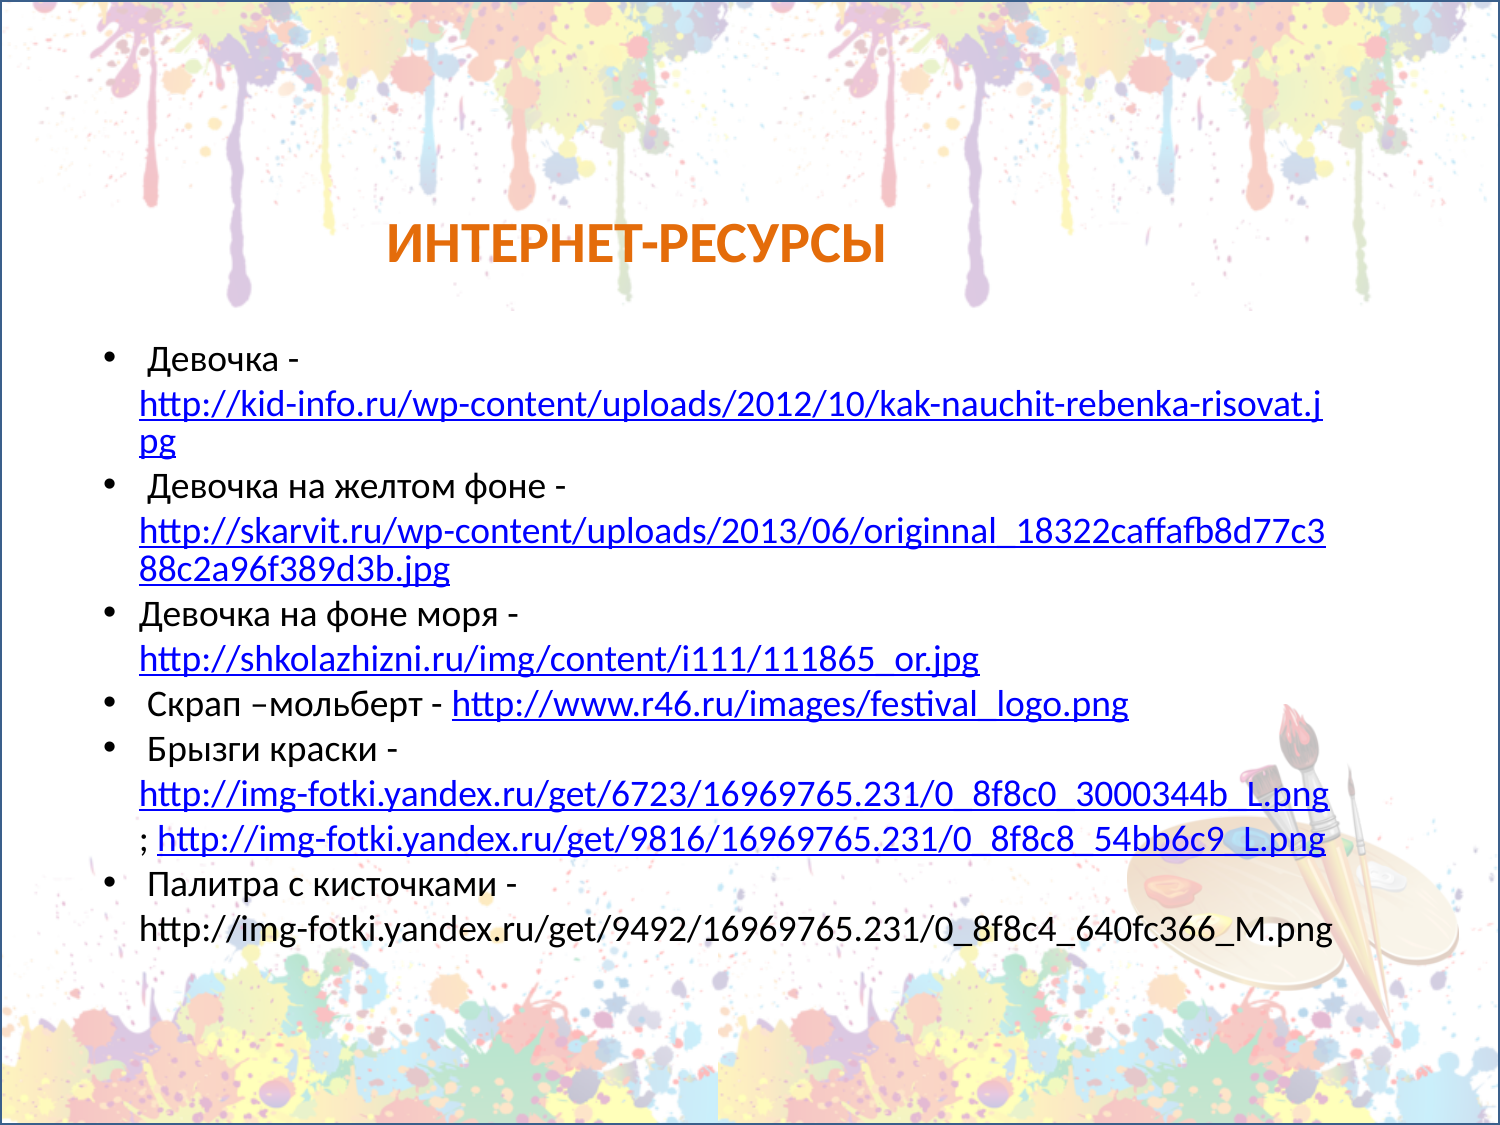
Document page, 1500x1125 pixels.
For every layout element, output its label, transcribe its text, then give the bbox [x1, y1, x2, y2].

text_box Девочка - http://kid-info.ru/wp-content/uploads/2012/10/kak-nauchit-rebenka-risovat.jpg Девочка на желтом фоне - http://skarvit.ru/wp-content/uploads/2013/06/originnal_18322caffafb8d77c388c2a96f389d3b.jpg Девочка на фоне моря - http://shkolazhizni.ru/img/content/i111/111865_or.jpg Скрап –мольберт - http://www.r46.ru/images/festival_logo.png Брызги краски - http://img-fotki.yandex.ru/get/6723/16969765.231/0_8f8c0_3000344b_L.png; http://img-fotki.yandex.ru/get/9816/16969765.231/0_8f8c8_54bb6c9_L.png Палитра с кисточками - http://img-fotki.yandex.ru/get/9492/16969765.231/0_8f8c4_640fc366_M.png [88, 326, 1353, 881]
text_box ИНТЕРНЕТ-РЕСУРСЫ [372, 196, 1081, 282]
